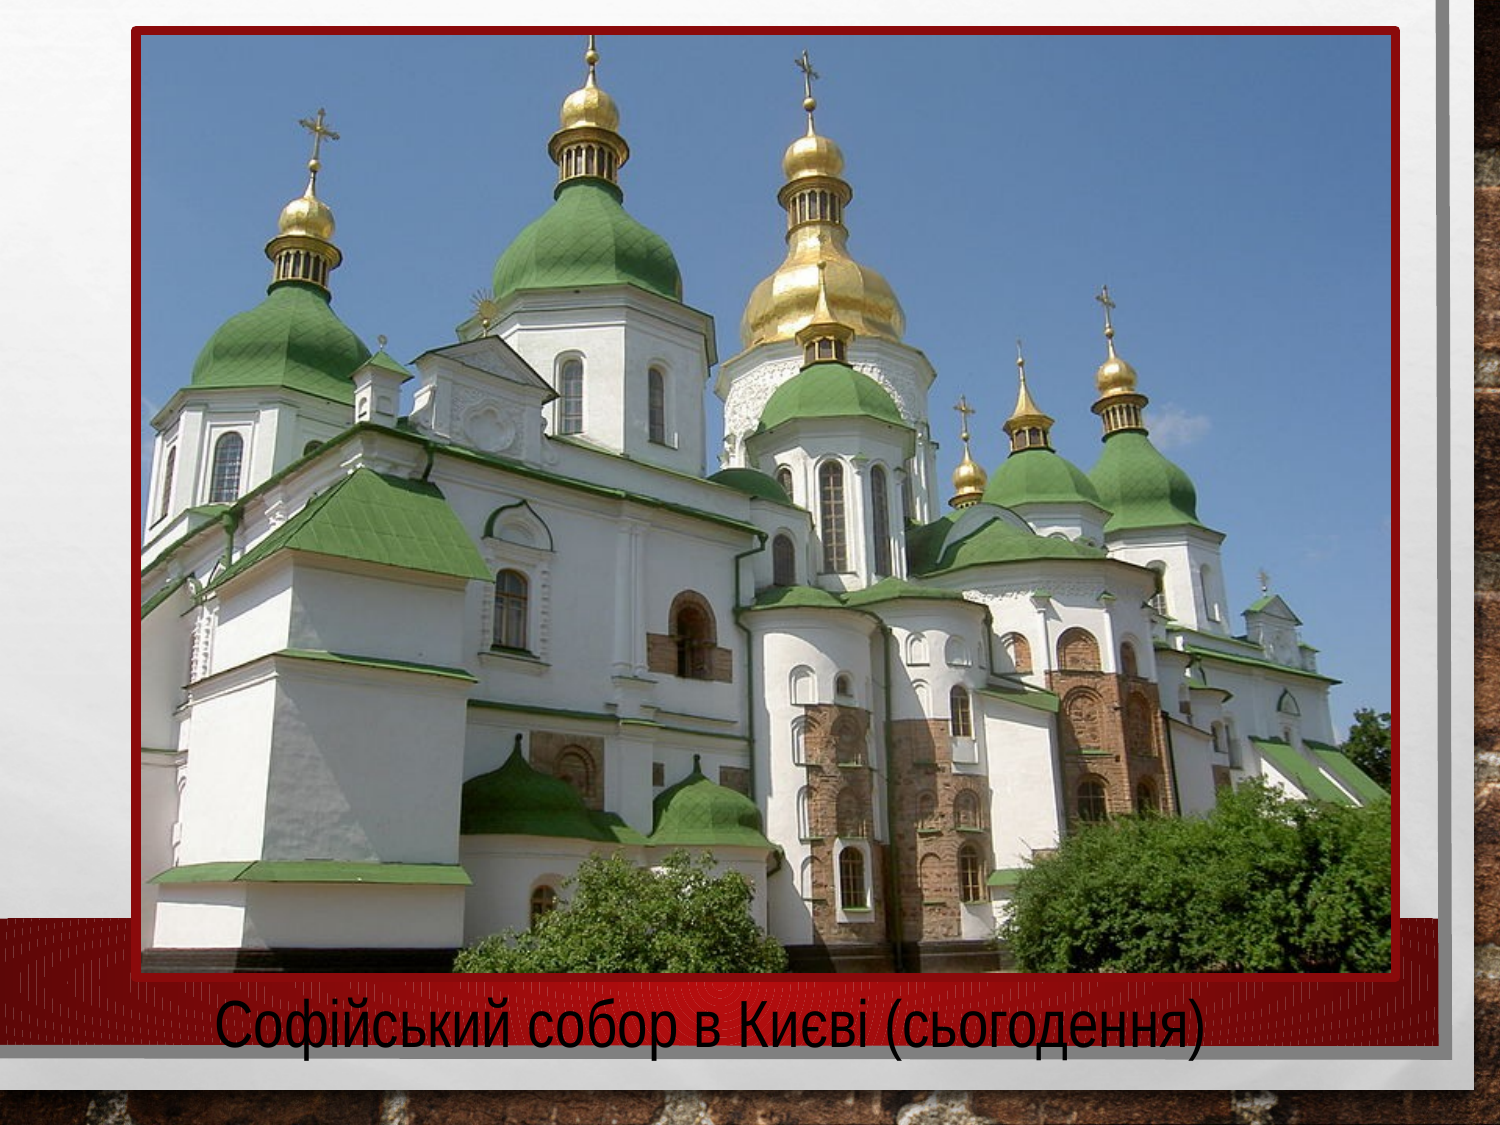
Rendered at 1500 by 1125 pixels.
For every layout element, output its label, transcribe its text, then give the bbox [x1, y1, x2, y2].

text_box Софійський собор в Києві (сьогодення) [199, 982, 1301, 1068]
picture [0, 0, 1500, 1125]
picture [140, 34, 1391, 973]
